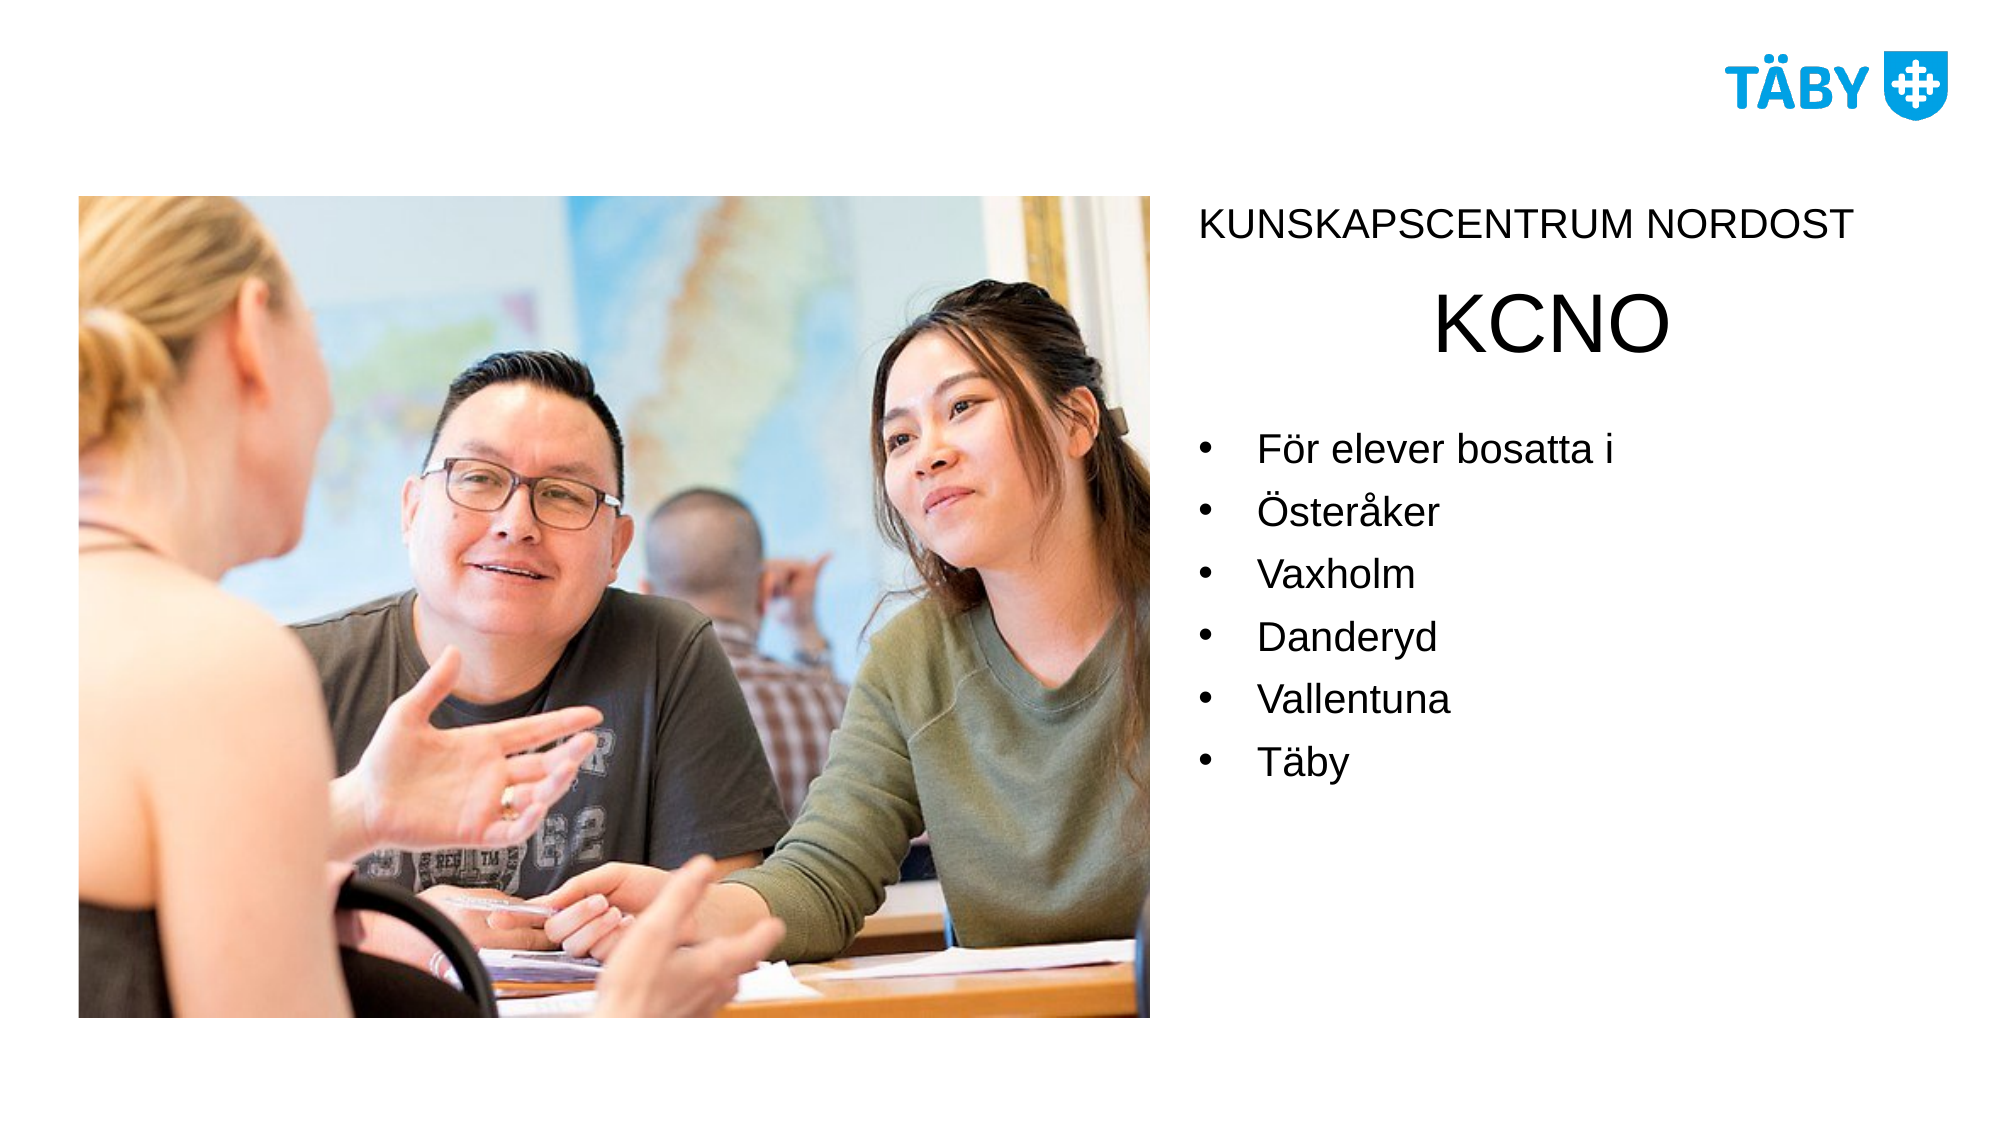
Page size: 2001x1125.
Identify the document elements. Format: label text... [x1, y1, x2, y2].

list För elever bosatta i Österåker Vaxholm Danderyd Vallentuna Täby [1183, 414, 1922, 1018]
title KCNO [1183, 273, 1922, 380]
picture [78, 196, 1150, 1018]
list KUNSKAPSCENTRUM NORDOST [1183, 189, 1922, 261]
picture [1698, 24, 1979, 151]
